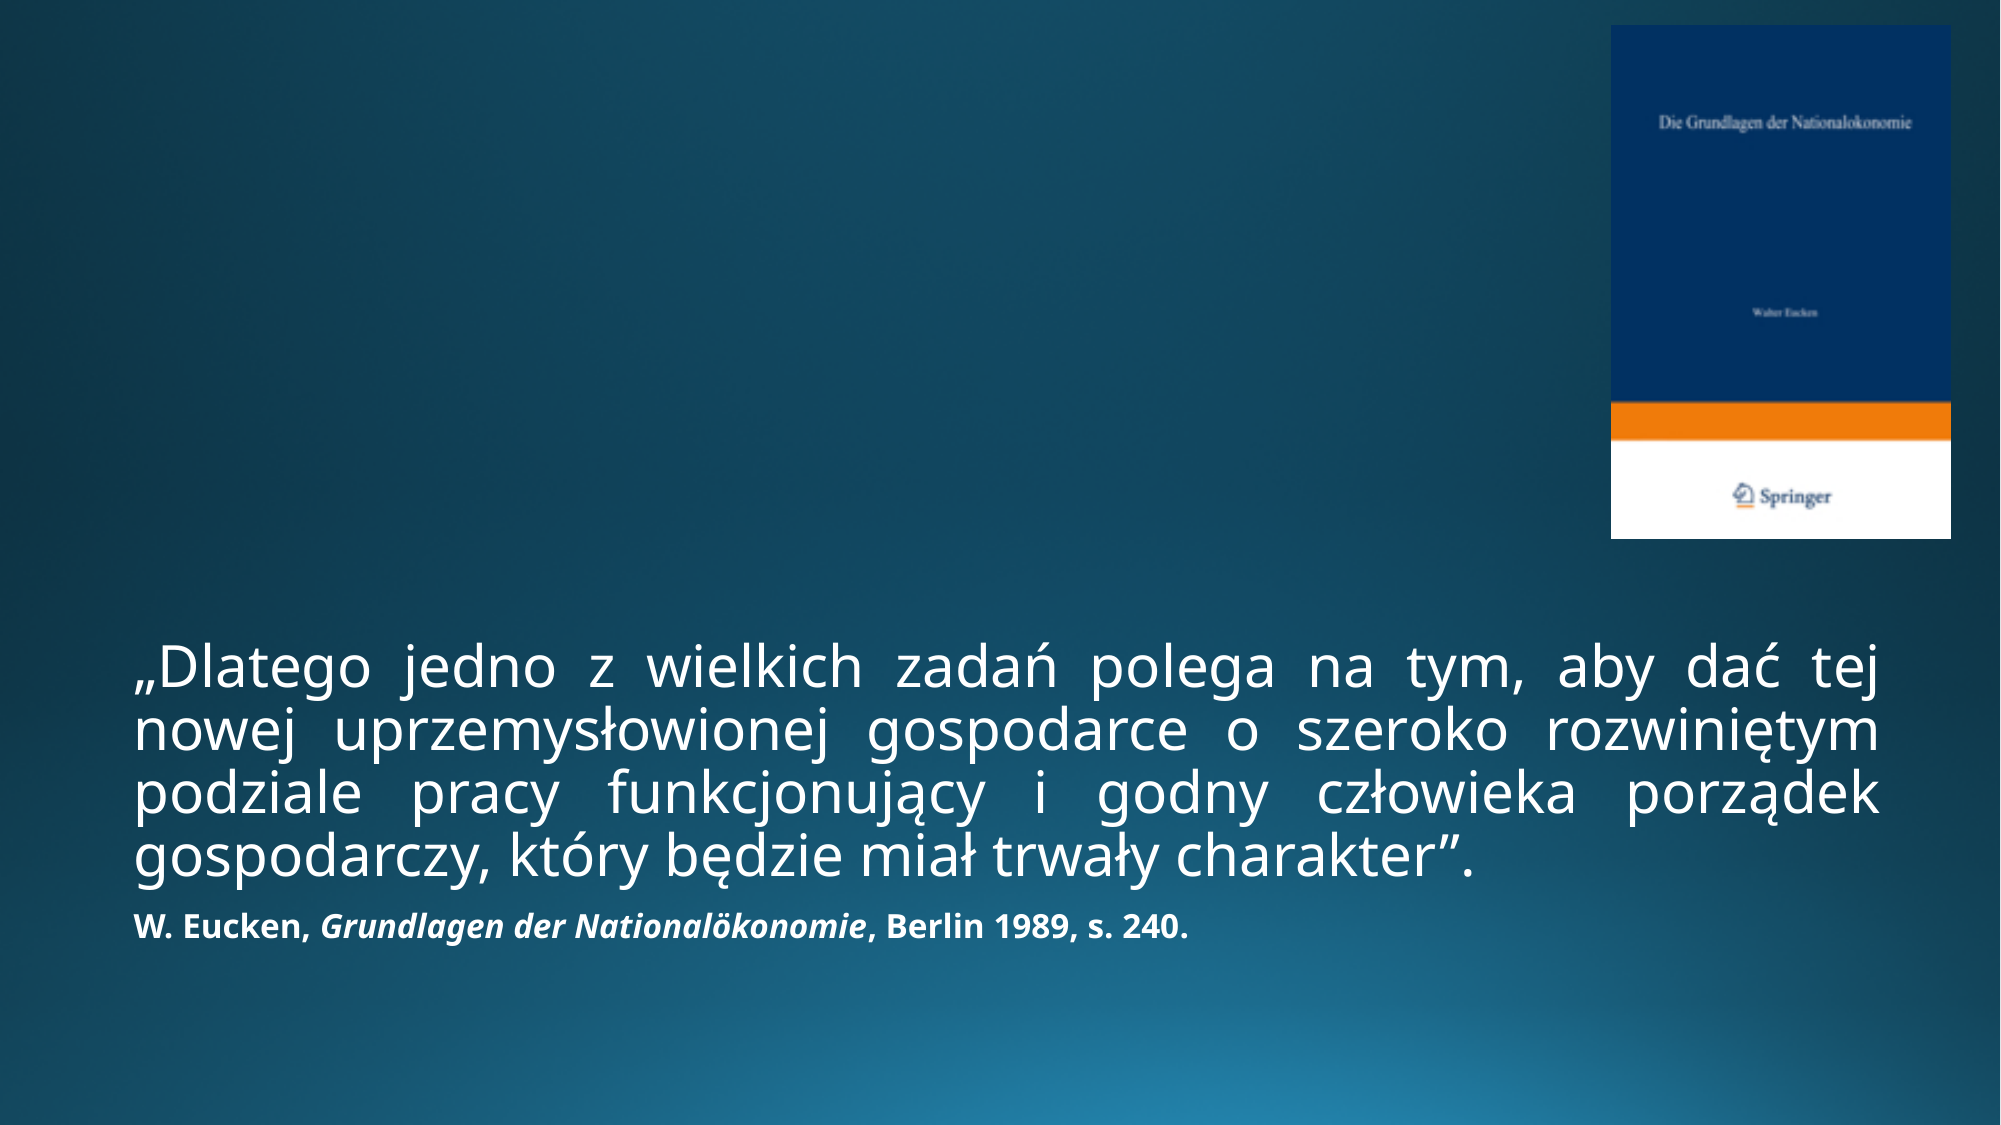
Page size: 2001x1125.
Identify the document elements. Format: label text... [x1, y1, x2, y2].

list „Dlatego jedno z wielkich zadań polega na tym, aby dać tej nowej uprzemysłowionej gospodarce o szeroko rozwiniętym podziale pracy funkcjonujący i godny człowieka porządek gospodarczy, który będzie miał trwały charakter”. W. Eucken, Grundlagen der Nationalökonomie, Berlin 1989, s. 240. [118, 630, 1897, 1082]
picture [0, 0, 2001, 1125]
